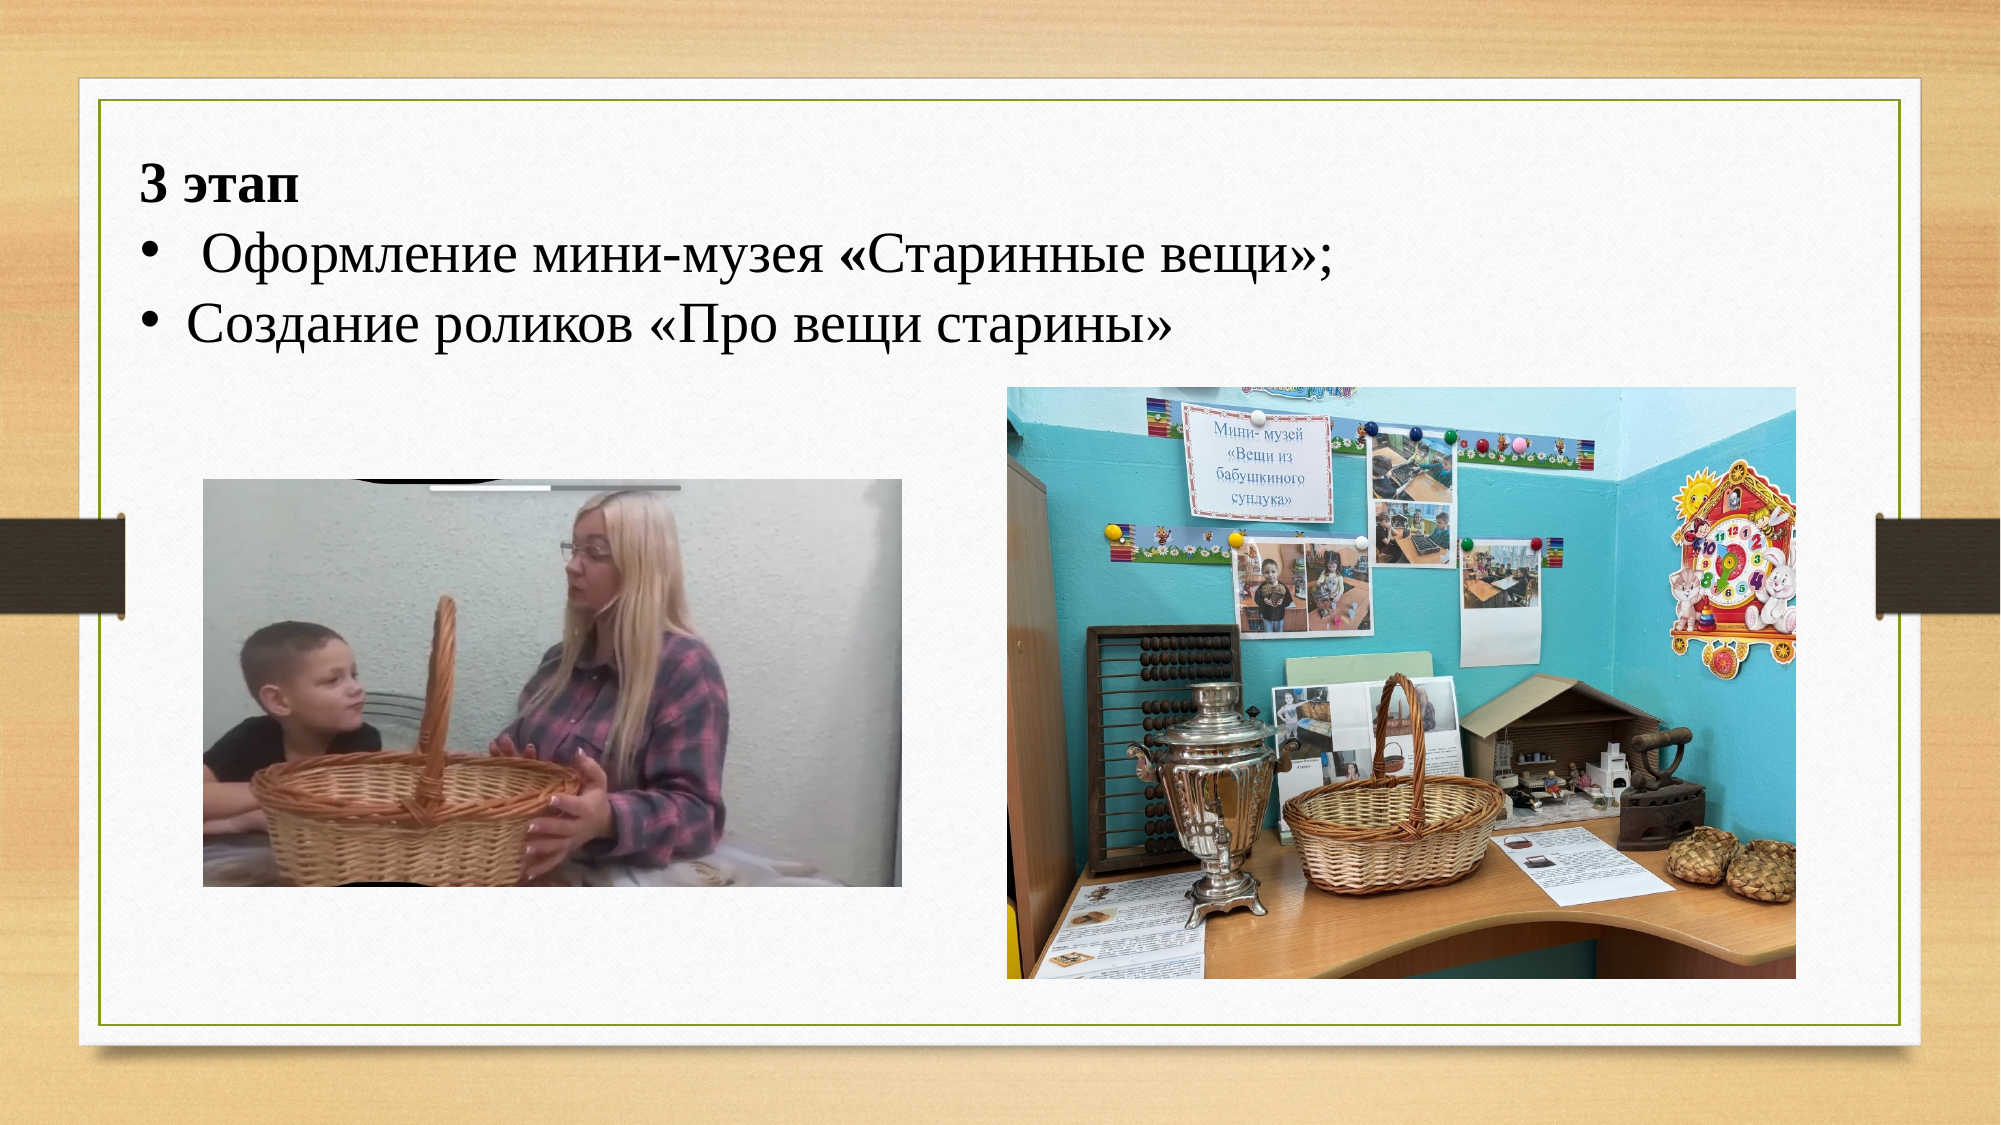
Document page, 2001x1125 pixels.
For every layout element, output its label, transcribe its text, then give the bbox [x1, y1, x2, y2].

text_box 3 этап Оформление мини-музея «Старинные вещи»; Создание роликов «Про вещи старины» [125, 136, 1796, 362]
picture [0, 0, 2001, 1125]
